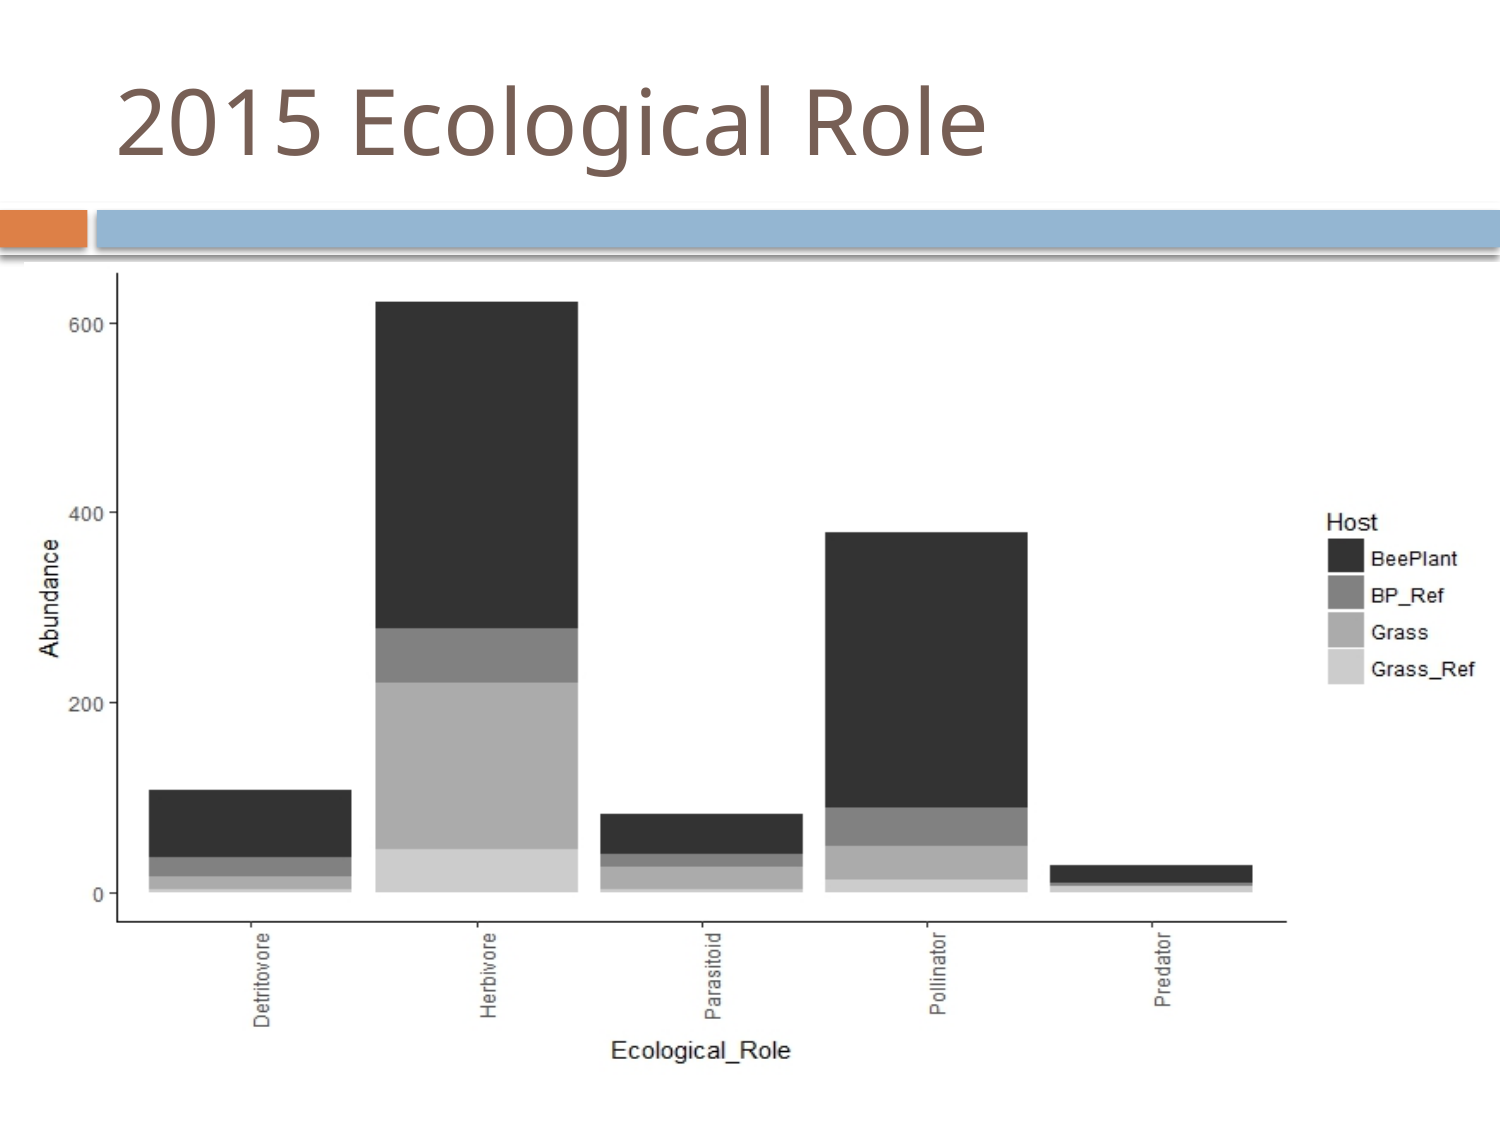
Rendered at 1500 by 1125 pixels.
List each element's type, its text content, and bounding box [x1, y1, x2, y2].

title 2015 Ecological Role [100, 37, 1438, 200]
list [24, 262, 1500, 1076]
